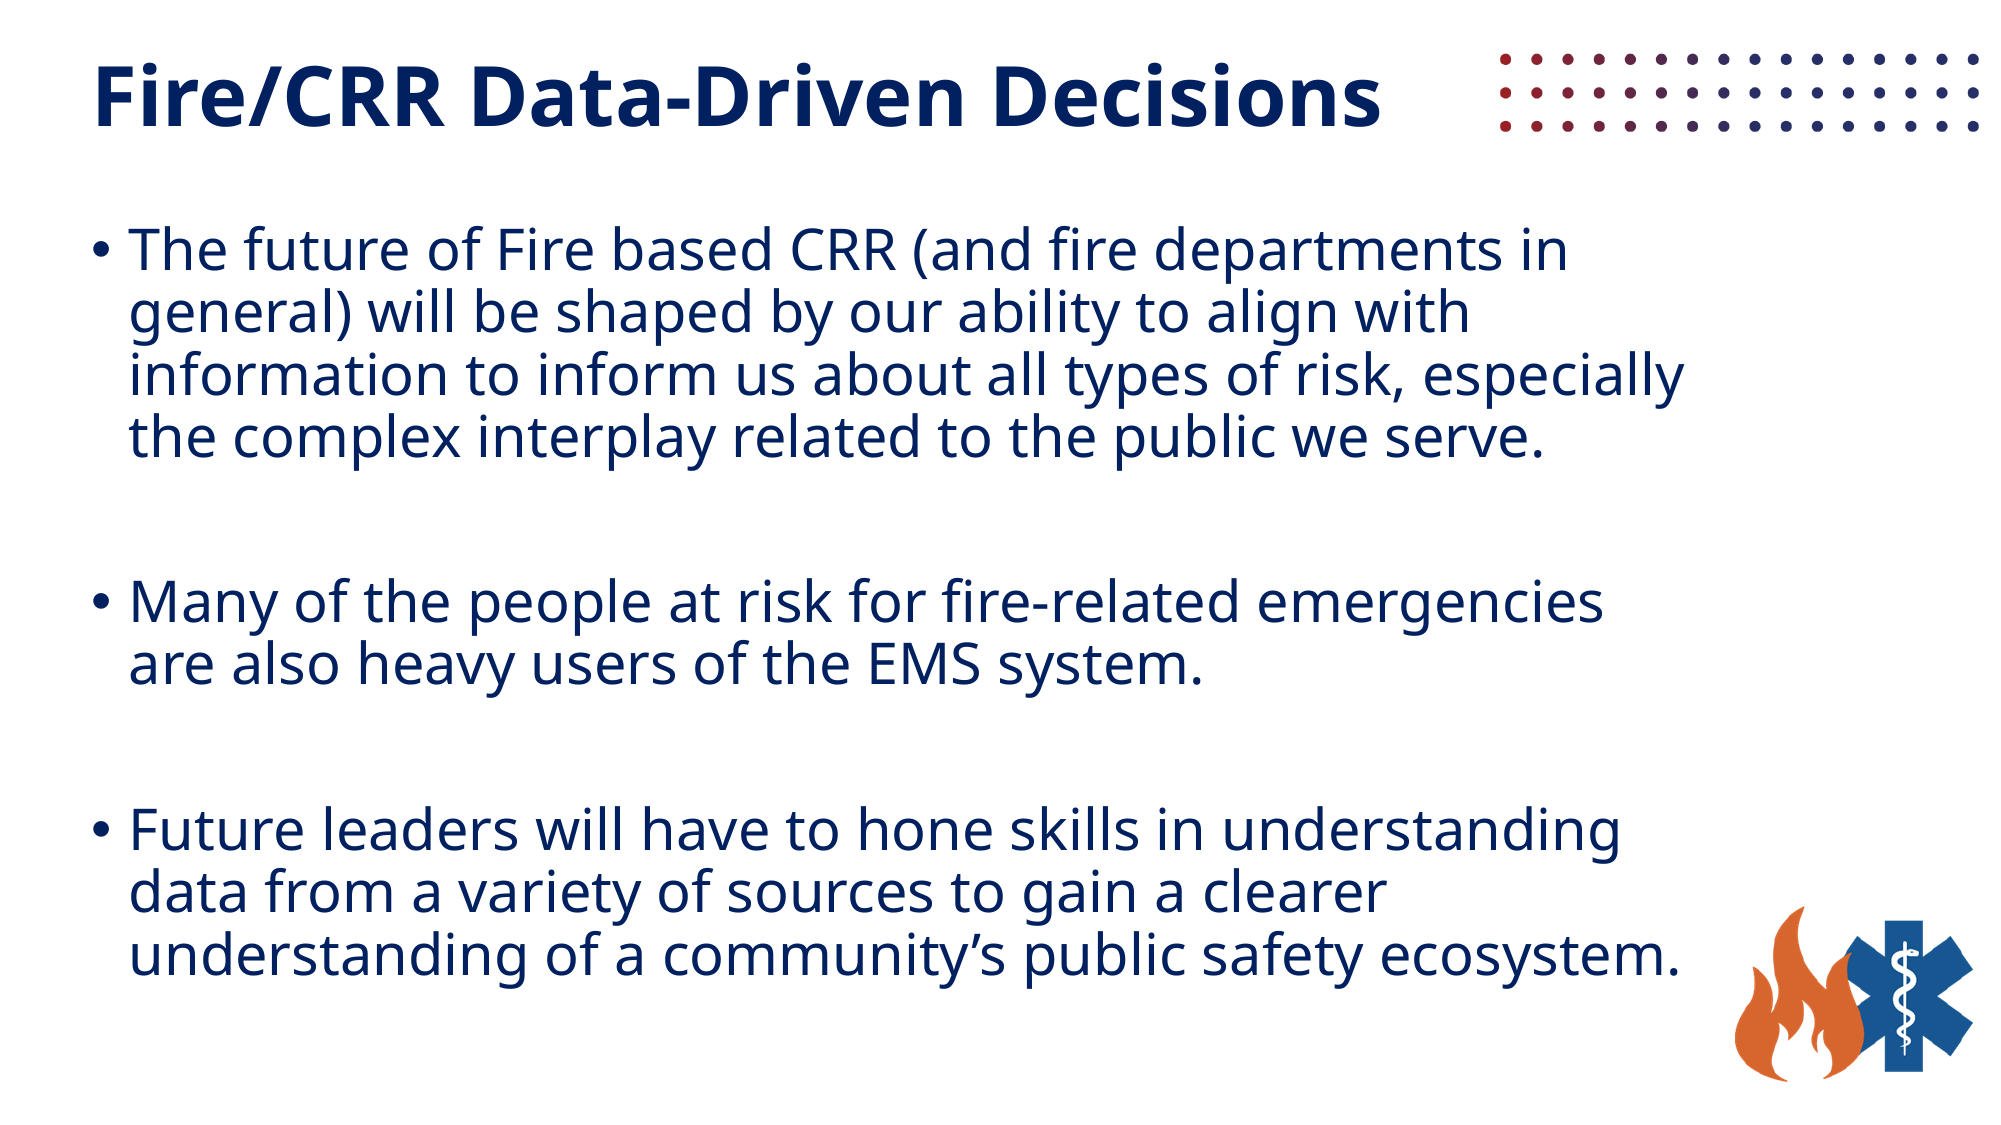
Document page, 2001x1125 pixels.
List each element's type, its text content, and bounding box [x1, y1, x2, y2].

text_box Fire/CRR Data-Driven Decisions [76, 25, 1802, 173]
picture [1730, 863, 1976, 1125]
picture [1491, 0, 2001, 141]
text_box The future of Fire based CRR (and fire departments in general) will be shaped by our ability to align with information to inform us about all types of risk, especially the complex interplay related to the public we serve. Many of the people at risk for fire-related emergencies are also heavy users of the EMS system. Future leaders will have to hone skills in understanding data from a variety of sources to gain a clearer understanding of a community’s public safety ecosystem. [76, 213, 1708, 1007]
